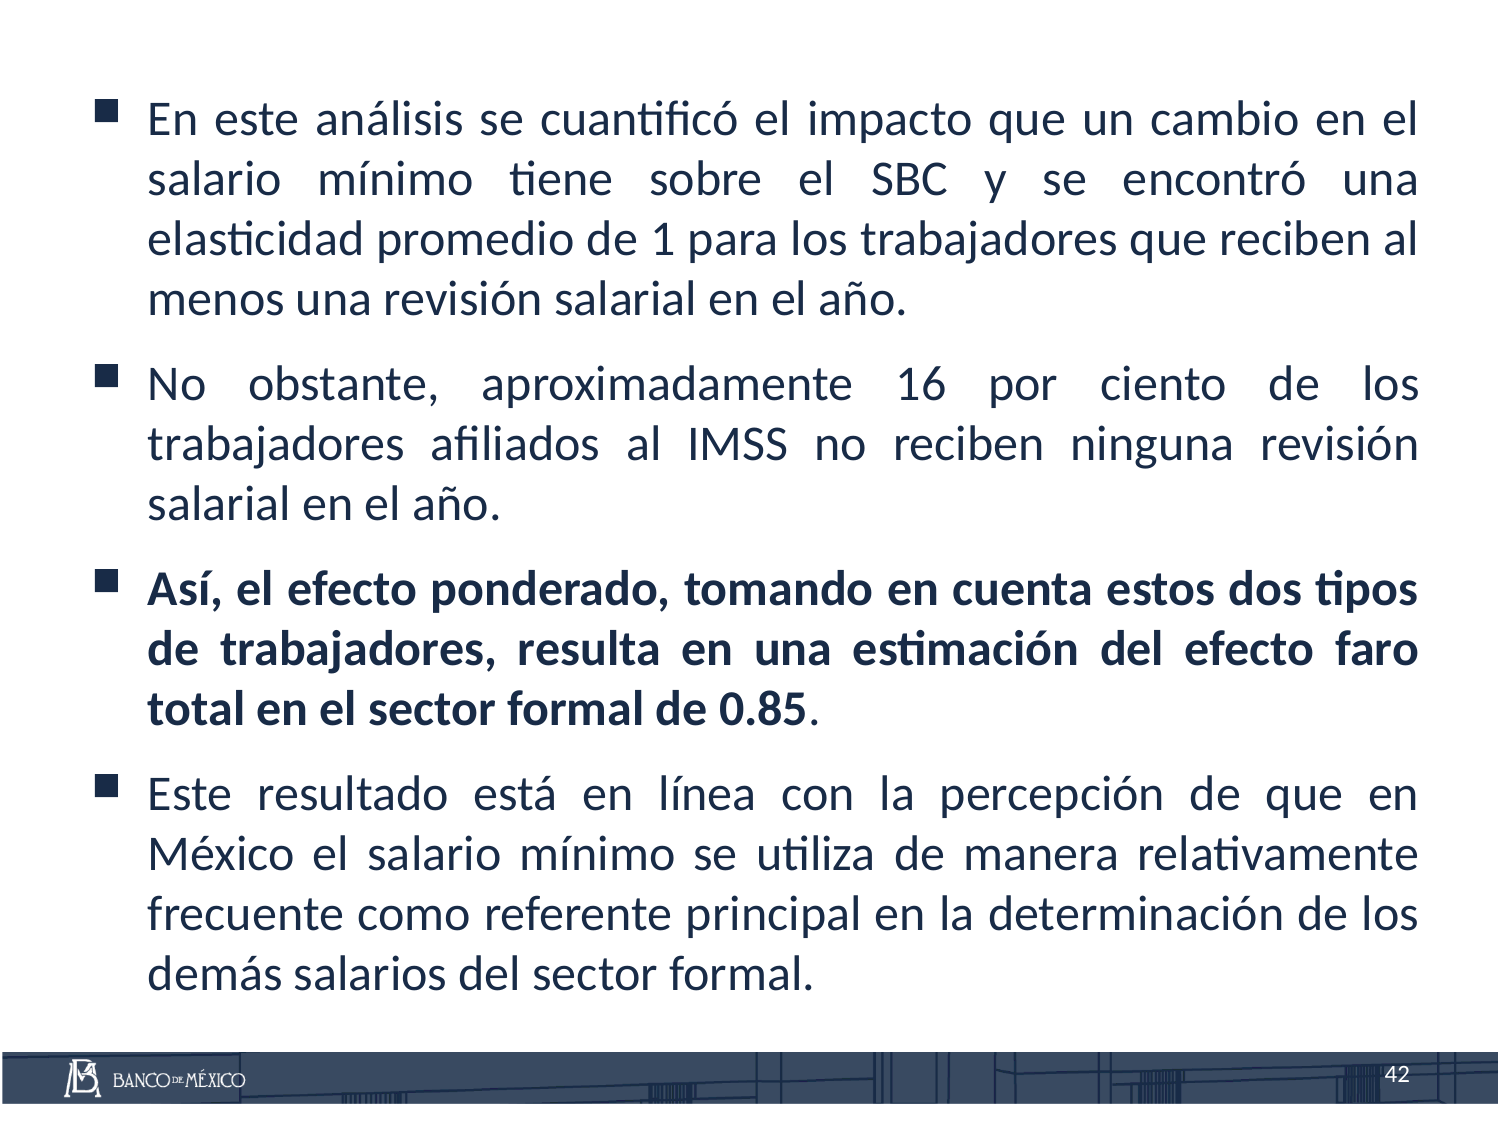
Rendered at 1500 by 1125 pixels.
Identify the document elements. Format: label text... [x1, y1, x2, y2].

text_box En este análisis se cuantificó el impacto que un cambio en el salario mínimo tiene sobre el SBC y se encontró una elasticidad promedio de 1 para los trabajadores que reciben al menos una revisión salarial en el año. No obstante, aproximadamente 16 por ciento de los trabajadores afiliados al IMSS no reciben ninguna revisión salarial en el año. Así, el efecto ponderado, tomando en cuenta estos dos tipos de trabajadores, resulta en una estimación del efecto faro total en el sector formal de 0.85. Este resultado está en línea con la percepción de que en México el salario mínimo se utiliza de manera relativamente frecuente como referente principal en la determinación de los demás salarios del sector formal. [76, 78, 1436, 846]
slide_number 42 [1074, 1042, 1425, 1103]
picture [2, 1052, 1498, 1104]
